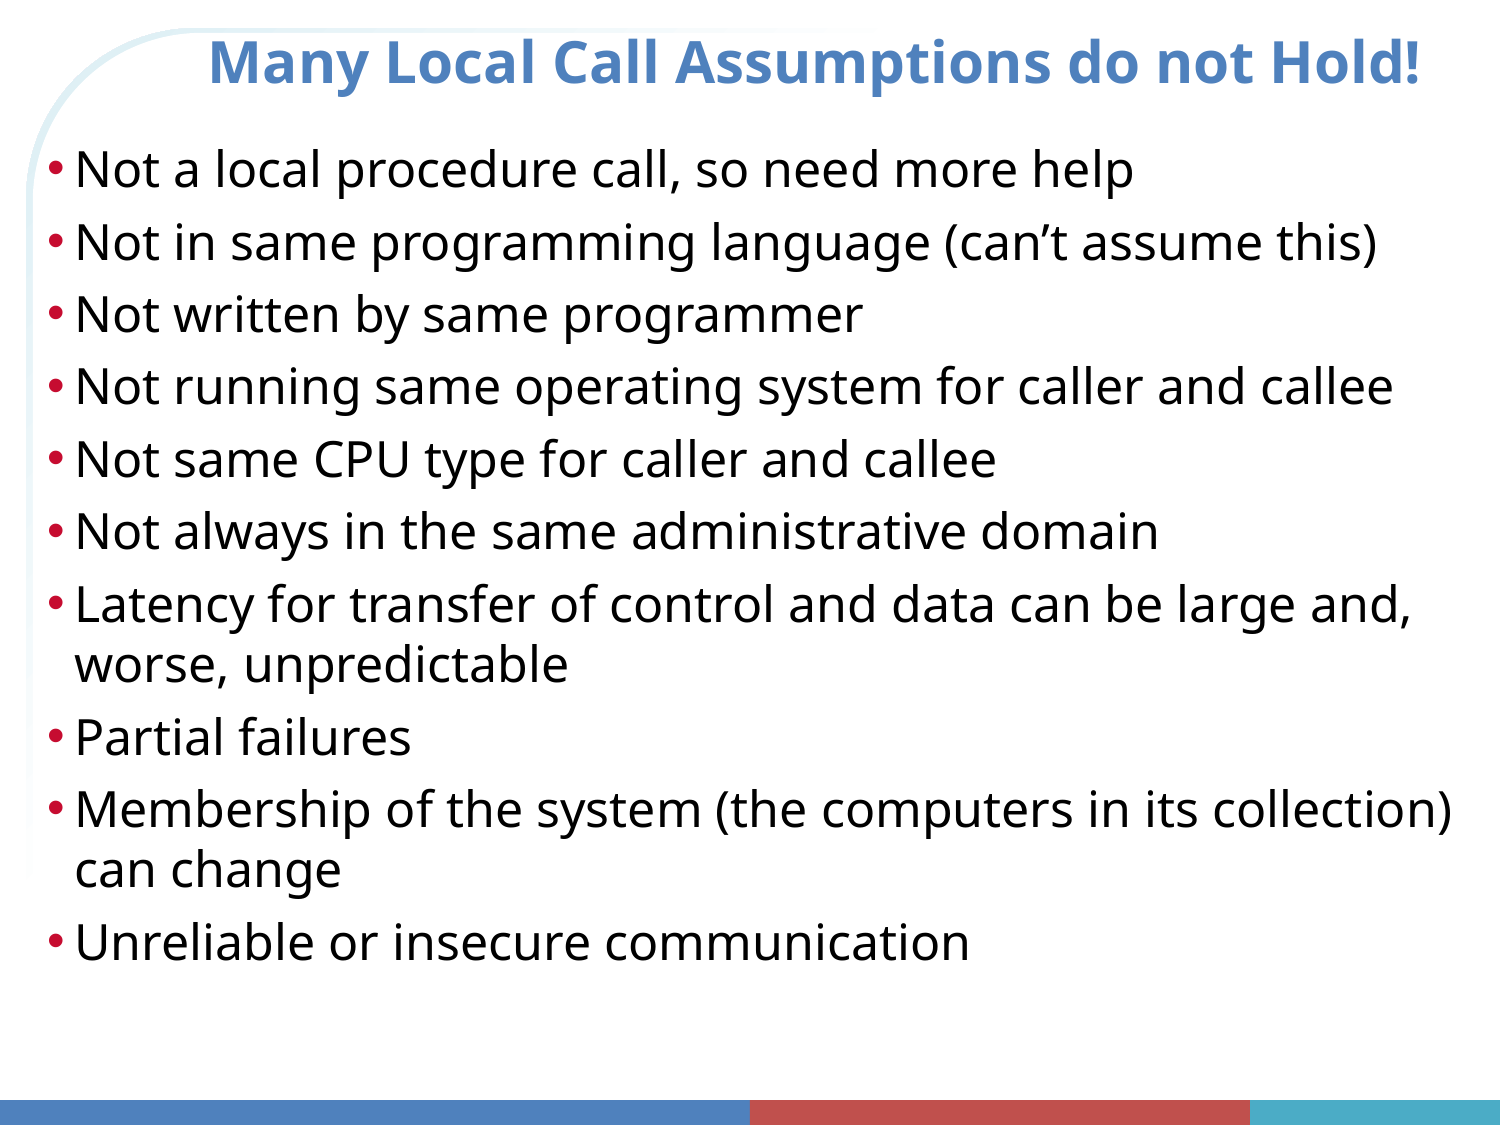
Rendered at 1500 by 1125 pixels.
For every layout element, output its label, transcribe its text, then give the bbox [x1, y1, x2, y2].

title Many Local Call Assumptions do not Hold! [129, 24, 1500, 104]
list Not a local procedure call, so need more help Not in same programming language (can’t assume this) Not written by same programmer Not running same operating system for caller and callee Not same CPU type for caller and callee Not always in the same administrative domain Latency for transfer of control and data can be large and, worse, unpredictable Partial failures Membership of the system (the computers in its collection) can change Unreliable or insecure communication [0, 129, 1500, 451]
